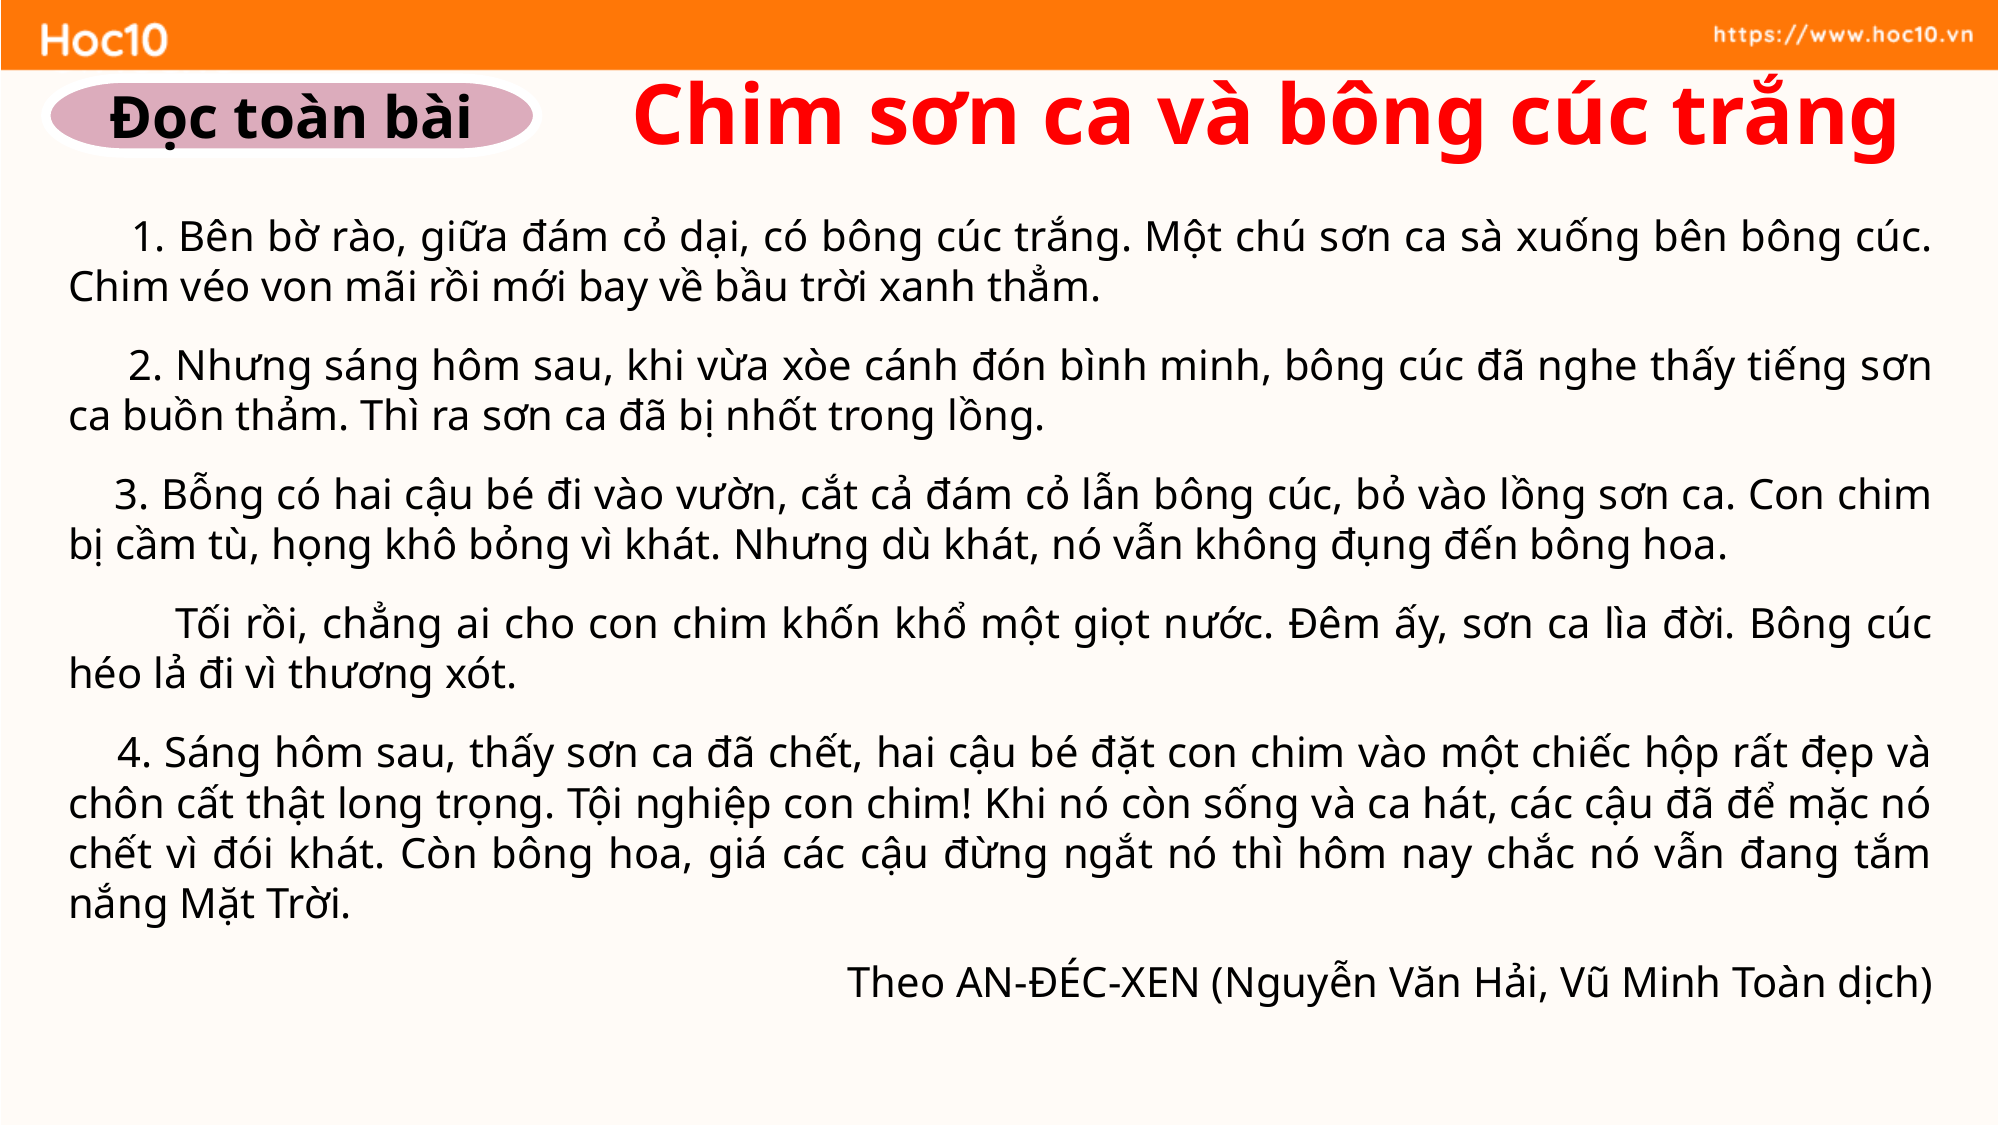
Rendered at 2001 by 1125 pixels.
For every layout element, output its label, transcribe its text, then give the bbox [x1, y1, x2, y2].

text_box Chim sơn ca và bông cúc trắng [611, 51, 1923, 172]
picture [1, 0, 1998, 1125]
text_box 1. Bên bờ rào, giữa đám cỏ dại, có bông cúc trắng. Một chú sơn ca sà xuống bên bông cúc. Chim véo von mãi rồi mới bay về bầu trời xanh thẳm. 2. Nhưng sáng hôm sau, khi vừa xòe cánh đón bình minh, bông cúc đã nghe thấy tiếng sơn ca buồn thảm. Thì ra sơn ca đã bị nhốt trong lồng. 3. Bỗng có hai cậu bé đi vào vườn, cắt cả đám cỏ lẫn bông cúc, bỏ vào lồng sơn ca. Con chim bị cầm tù, họng khô bỏng vì khát. Nhưng dù khát, nó vẫn không đụng đến bông hoa. Tối rồi, chẳng ai cho con chim khốn khổ một giọt nước. Đêm ấy, sơn ca lìa đời. Bông cúc héo lả đi vì thương xót. 4. Sáng hôm sau, thấy sơn ca đã chết, hai cậu bé đặt con chim vào một chiếc hộp rất đẹp và chôn cất thật long trọng. Tội nghiệp con chim! Khi nó còn sống và ca hát, các cậu đã để mặc nó chết vì đói khát. Còn bông hoa, giá các cậu đừng ngắt nó thì hôm nay chắc nó vẫn đang tắm nắng Mặt Trời. Theo AN-ĐÉC-XEN (Nguyễn Văn Hải, Vũ Minh Toàn dịch) [48, 199, 1953, 1016]
text_box Đọc toàn bài [44, 77, 539, 155]
